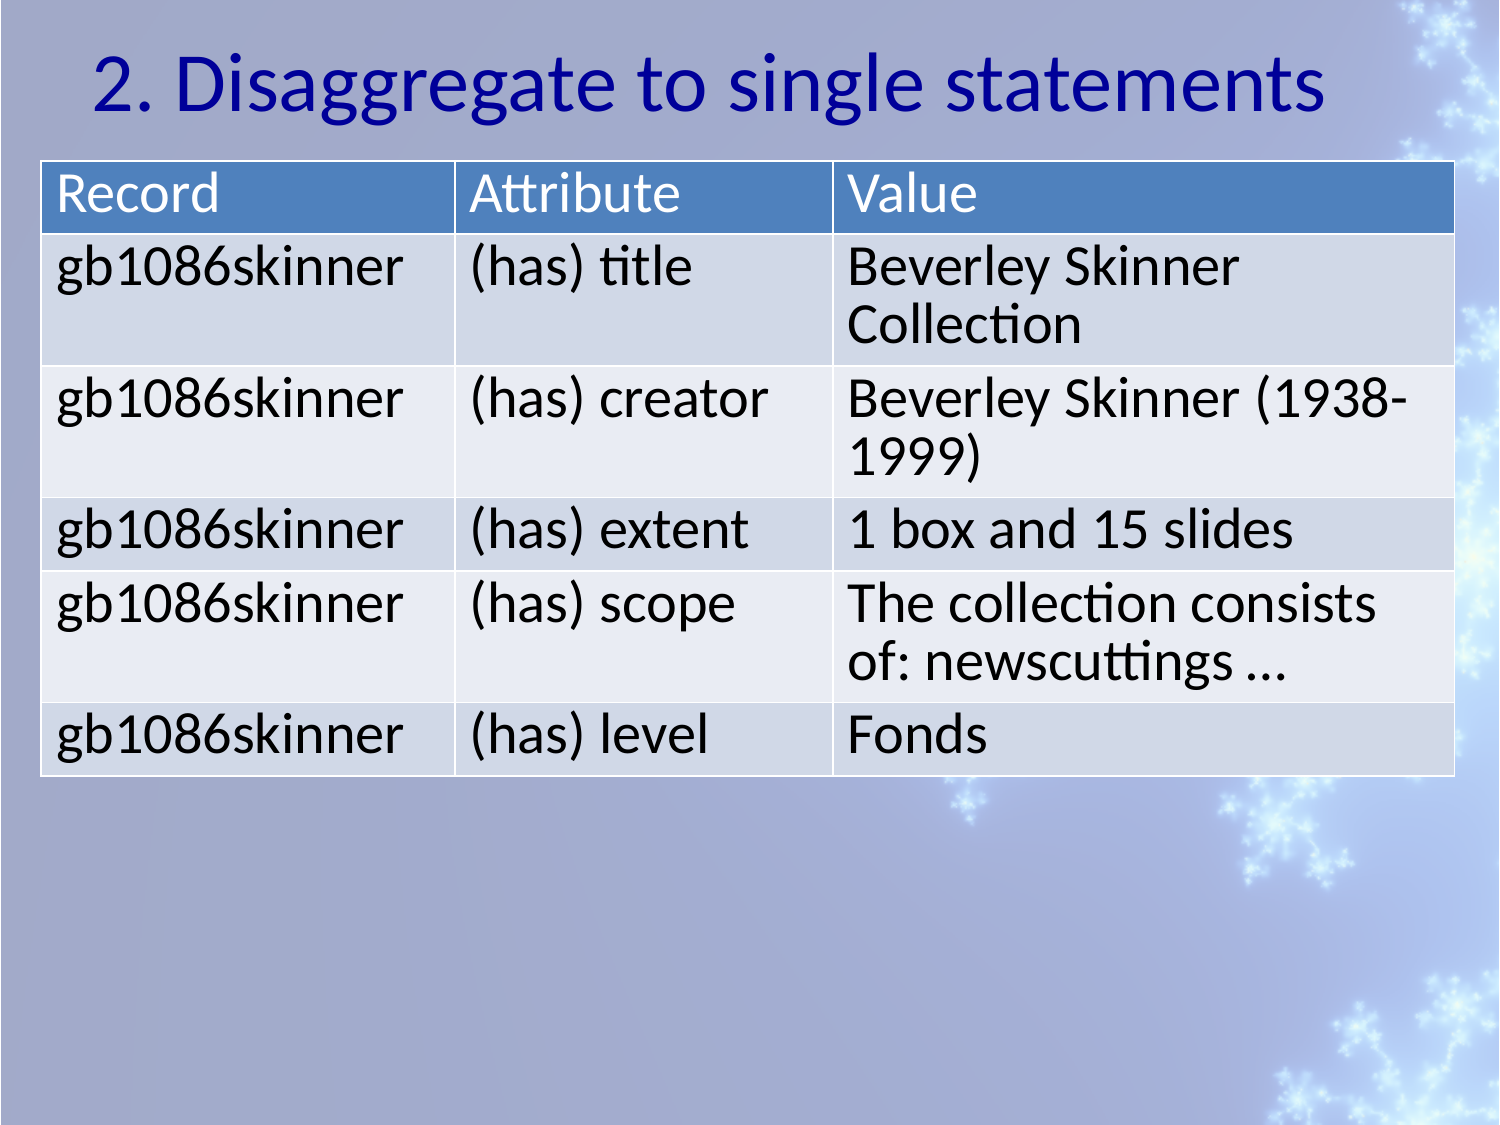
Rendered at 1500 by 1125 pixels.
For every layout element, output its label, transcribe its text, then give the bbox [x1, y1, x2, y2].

table_cell gb1086skinner [42, 572, 454, 702]
table_cell (has) scope [456, 572, 832, 702]
table_cell (has) creator [456, 367, 832, 497]
title 2. Disaggregate to single statements [76, 19, 1427, 138]
table_cell Beverley Skinner (1938-1999) [834, 367, 1454, 497]
picture [1, 0, 1499, 1125]
table_cell gb1086skinner [42, 367, 454, 497]
table_cell (has) level [456, 703, 832, 775]
table_header Attribute [456, 162, 832, 233]
table_cell The collection consists of: newscuttings … [834, 572, 1454, 702]
table_header Value [834, 162, 1454, 233]
table_cell gb1086skinner [42, 703, 454, 775]
table_cell (has) extent [456, 498, 832, 570]
table_header Record [42, 162, 454, 233]
table_cell gb1086skinner [42, 235, 454, 365]
table_cell 1 box and 15 slides [834, 498, 1454, 570]
table_cell (has) title [456, 235, 832, 365]
table_cell Beverley Skinner Collection [834, 235, 1454, 365]
table_cell Fonds [834, 703, 1454, 775]
table_cell gb1086skinner [42, 498, 454, 570]
